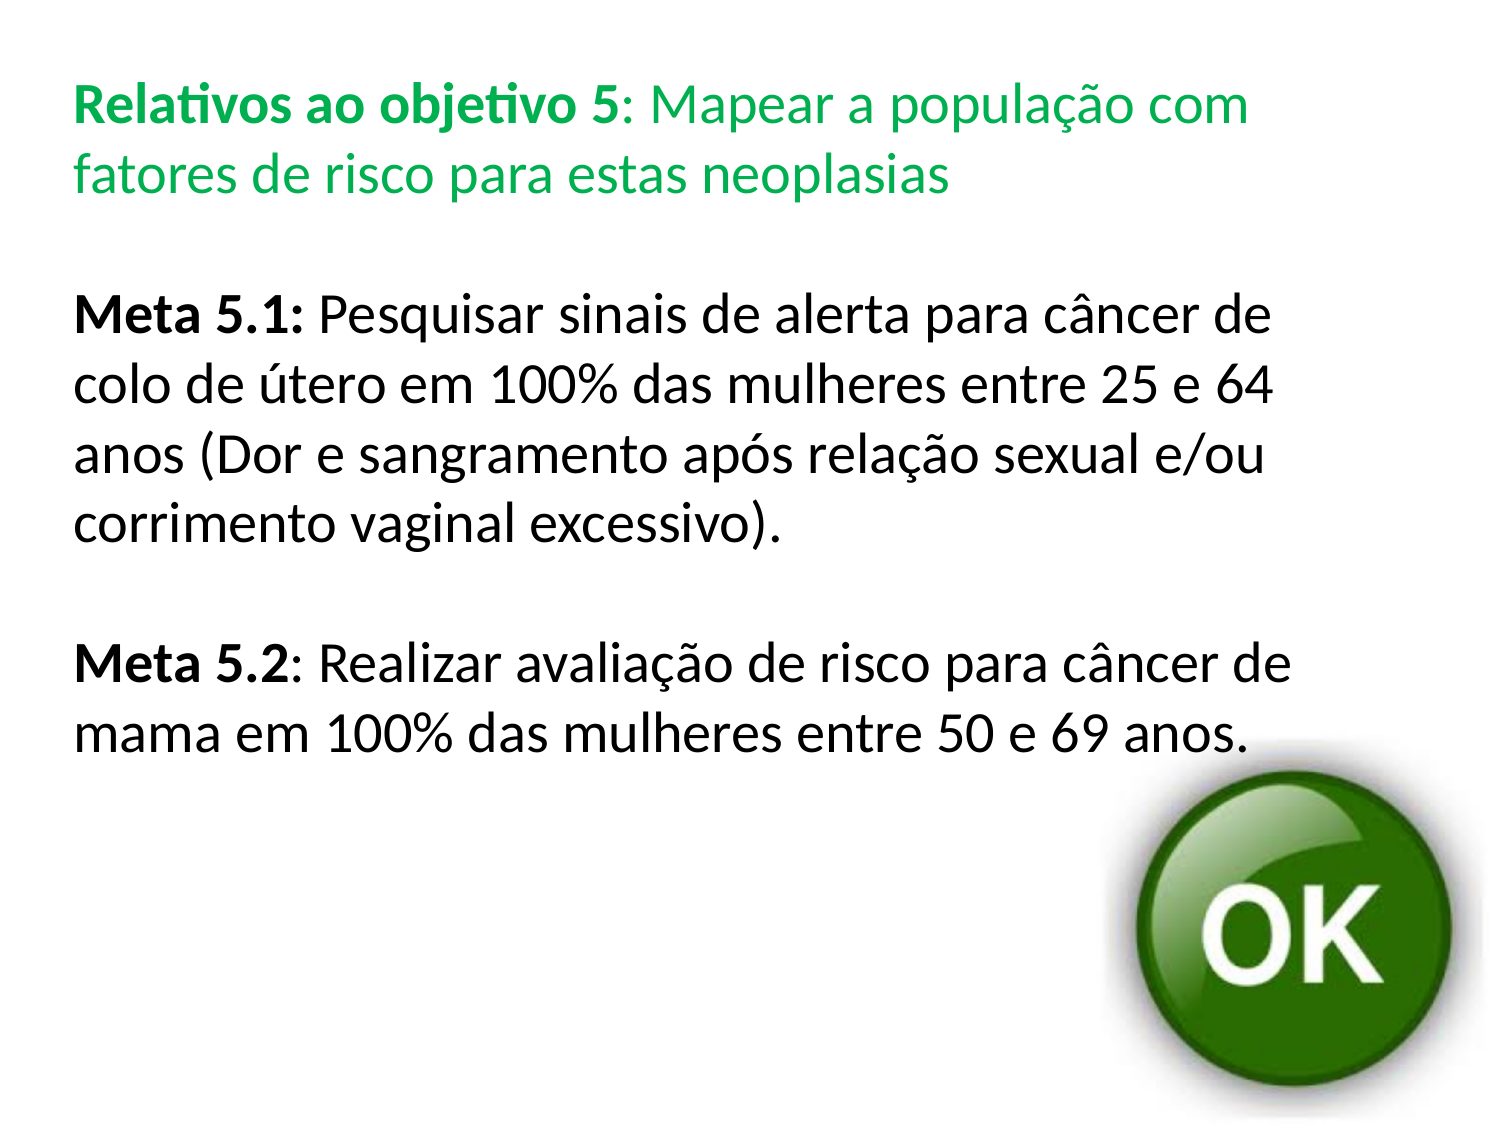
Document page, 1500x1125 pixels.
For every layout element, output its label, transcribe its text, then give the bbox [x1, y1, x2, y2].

text_box Relativos ao objetivo 5: Mapear a população com fatores de risco para estas neoplasias Meta 5.1: Pesquisar sinais de alerta para câncer de colo de útero em 100% das mulheres entre 25 e 64 anos (Dor e sangramento após relação sexual e/ou corrimento vaginal excessivo). Meta 5.2: Realizar avaliação de risco para câncer de mama em 100% das mulheres entre 50 e 69 anos. [58, 7, 1354, 976]
picture [1080, 715, 1500, 1125]
